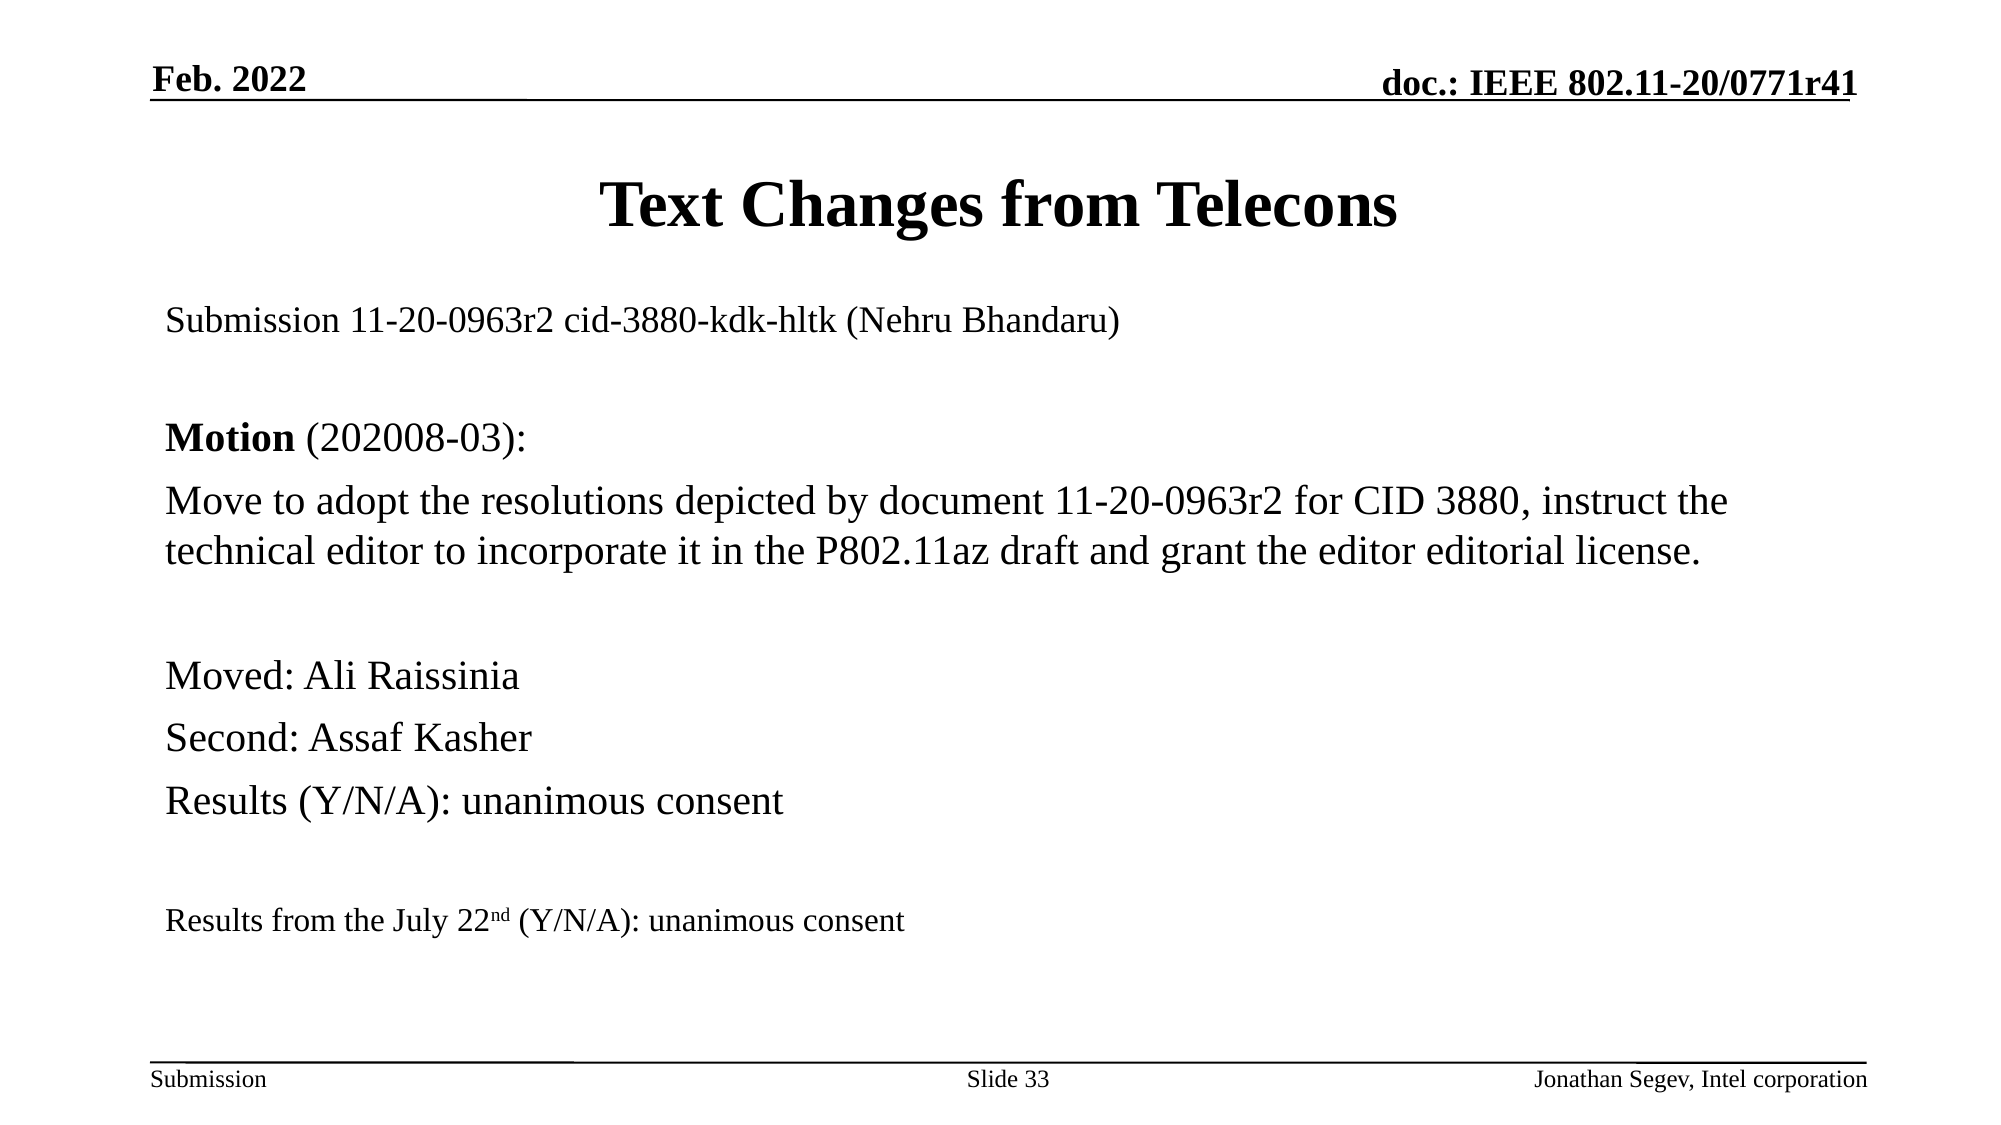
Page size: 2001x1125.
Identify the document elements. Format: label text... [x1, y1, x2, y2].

footer Jonathan Segev, Intel corporation [1171, 1061, 1869, 1093]
title Text Changes from Telecons [149, 112, 1850, 286]
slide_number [152, 54, 563, 100]
slide_number Slide 33 [950, 1061, 1067, 1123]
list Submission 11-20-0963r2 cid-3880-kdk-hltk (Nehru Bhandaru) Motion (202008-03): Move to adopt the resolutions depicted by document 11-20-0963r2 for CID 3880, instruct the technical editor to incorporate it in the P802.11az draft and grant the editor editorial license. Moved: Ali Raissinia Second: Assaf Kasher Results (Y/N/A): unanimous consent Results from the July 22nd (Y/N/A): unanimous consent [149, 286, 1850, 1000]
